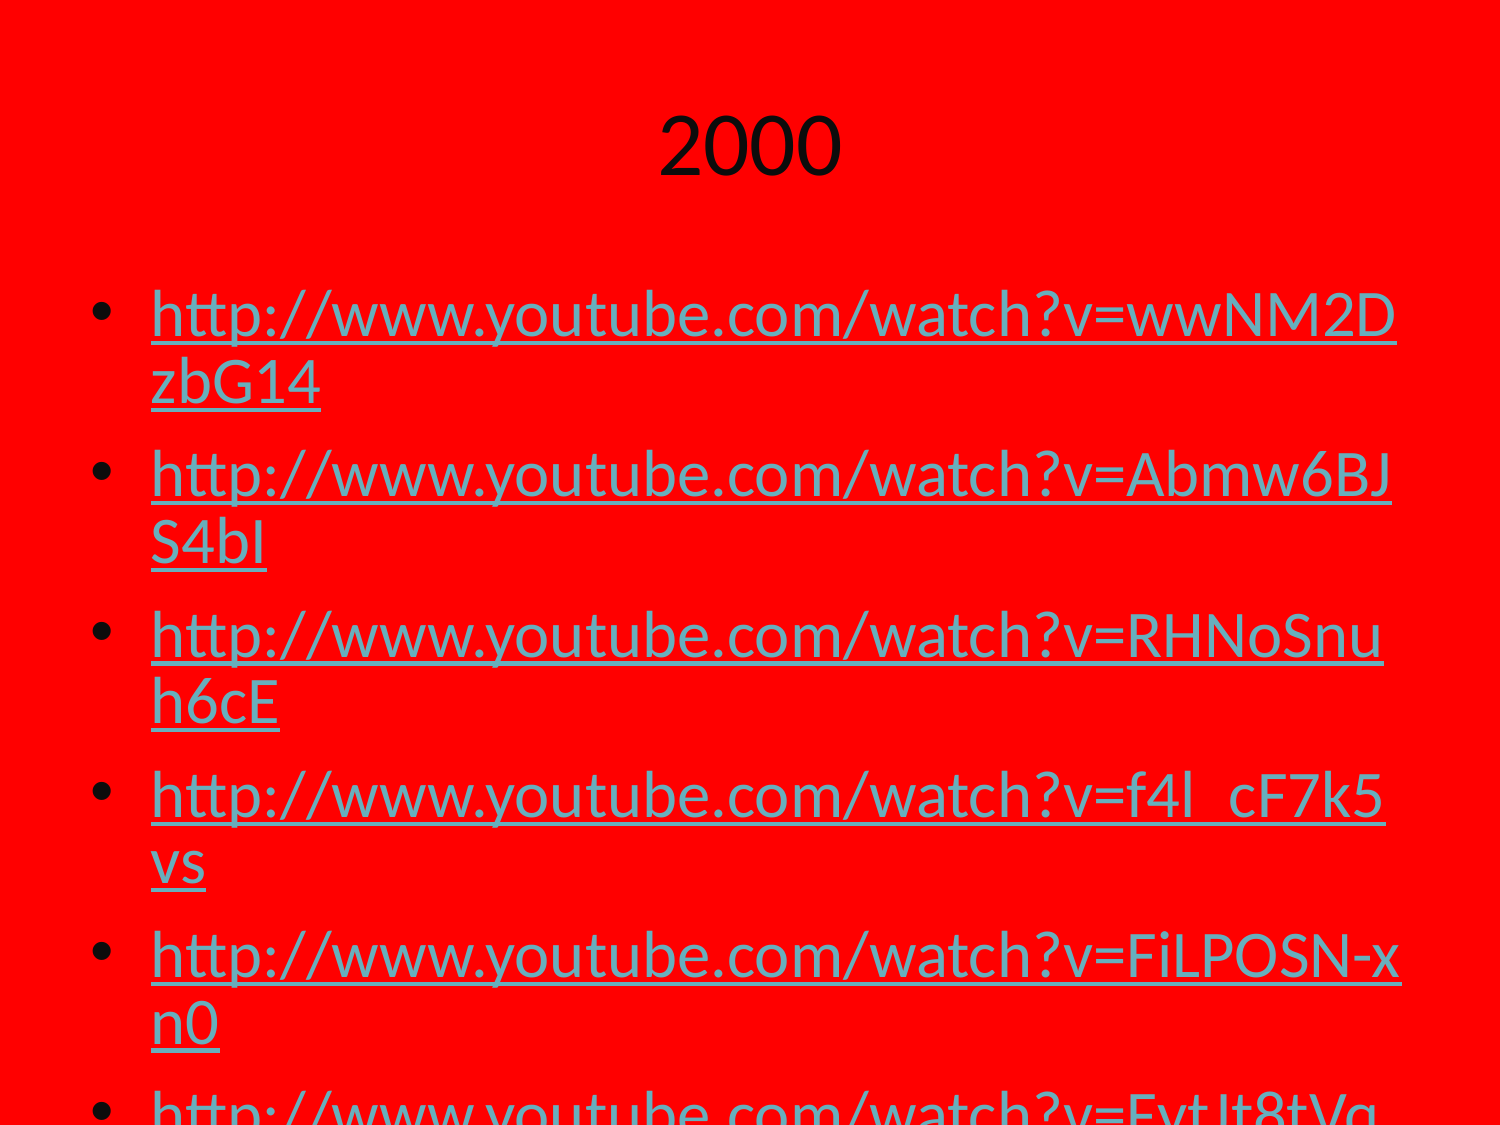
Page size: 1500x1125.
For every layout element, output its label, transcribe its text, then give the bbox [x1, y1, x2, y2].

title 2000 [75, 45, 1425, 233]
list http://www.youtube.com/watch?v=wwNM2DzbG14 http://www.youtube.com/watch?v=Abmw6BJS4bI http://www.youtube.com/watch?v=RHNoSnuh6cE http://www.youtube.com/watch?v=f4l_cF7k5vs http://www.youtube.com/watch?v=FiLPOSN-xn0 http://www.youtube.com/watch?v=FytJt8tVqYU http://www.youtube.com/watch?v=dC65XCch1ds [75, 262, 1425, 1005]
